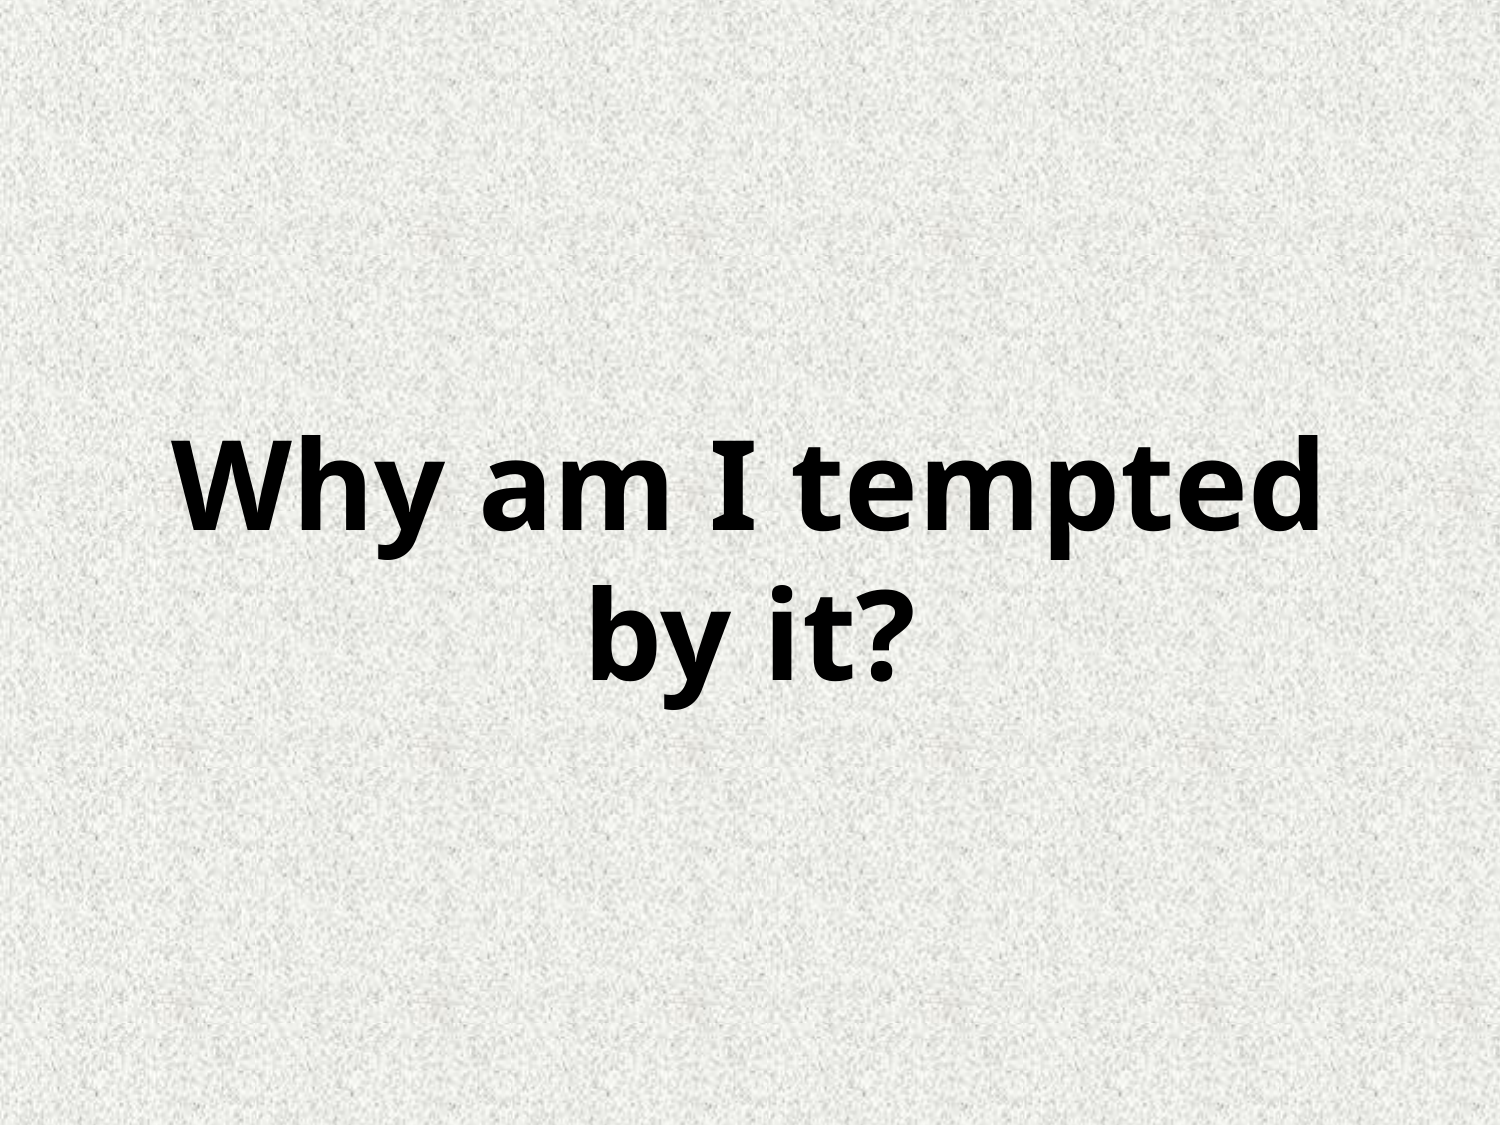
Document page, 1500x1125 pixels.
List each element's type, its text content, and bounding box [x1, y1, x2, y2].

picture [0, 0, 1500, 1125]
list Why am I tempted by it? [75, 397, 1425, 1005]
